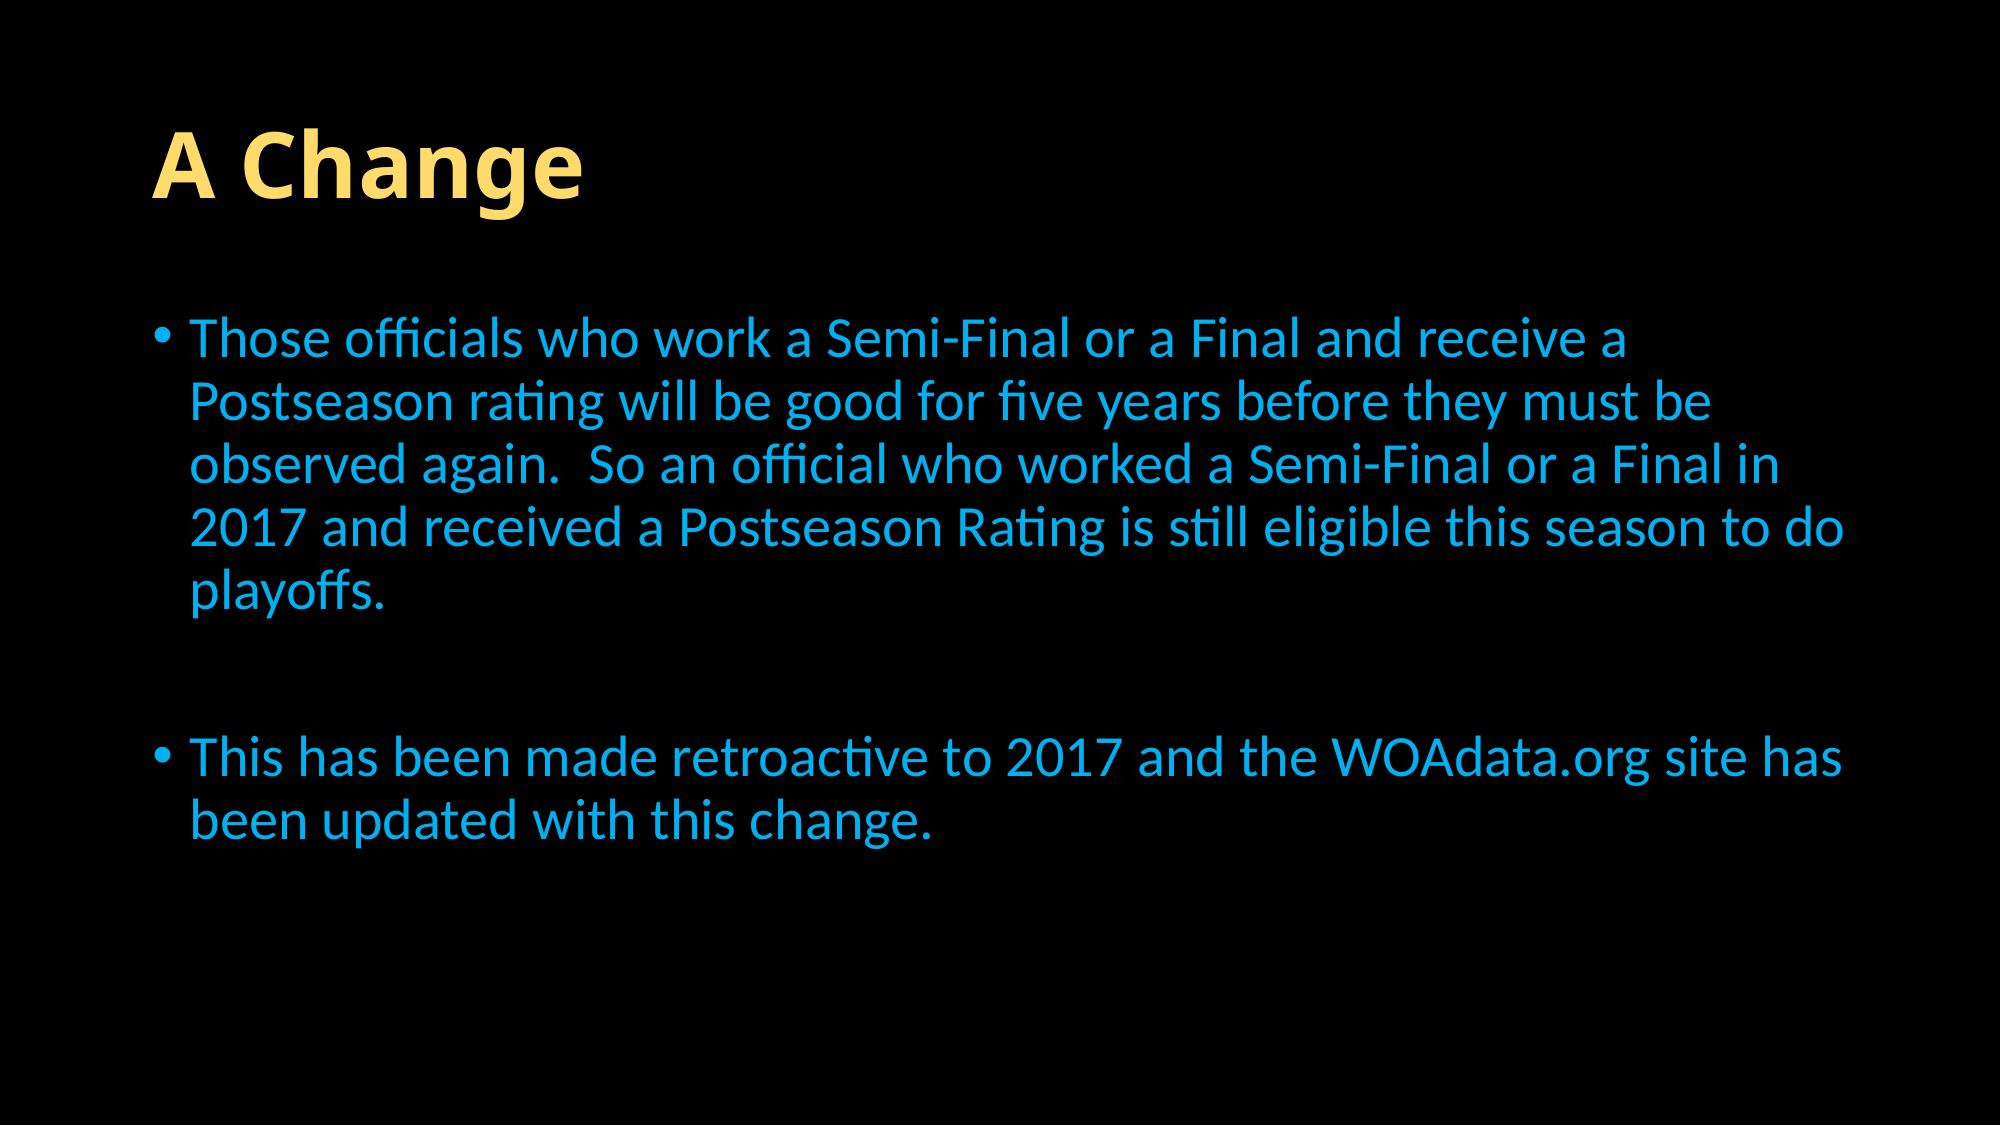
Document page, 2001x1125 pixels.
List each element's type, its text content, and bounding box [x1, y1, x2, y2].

title A Change [137, 59, 1863, 278]
list Those officials who work a Semi-Final or a Final and receive a Postseason rating will be good for five years before they must be observed again. So an official who worked a Semi-Final or a Final in 2017 and received a Postseason Rating is still eligible this season to do playoffs. This has been made retroactive to 2017 and the WOAdata.org site has been updated with this change. [137, 299, 1863, 1014]
